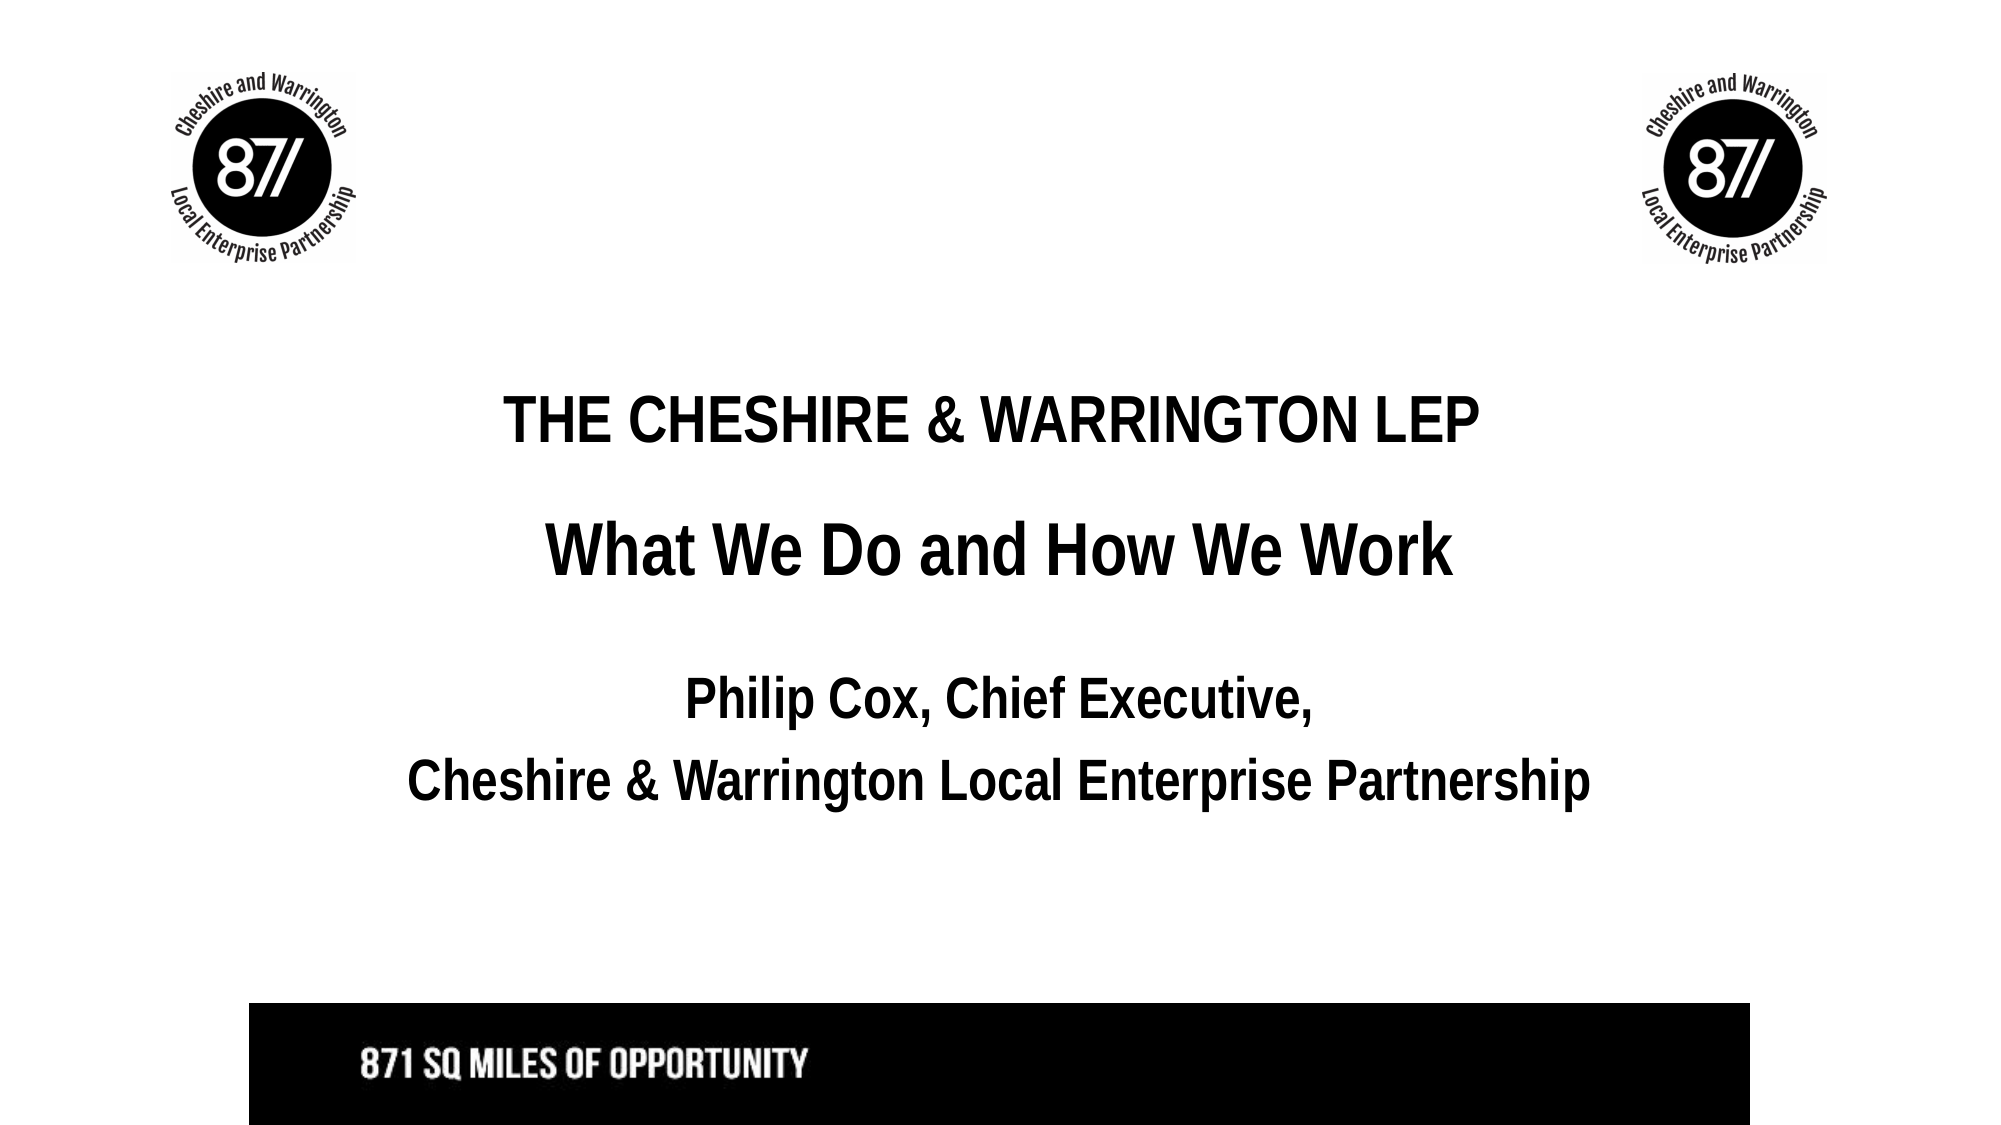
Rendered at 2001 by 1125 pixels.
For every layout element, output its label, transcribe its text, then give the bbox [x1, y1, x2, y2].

list THE CHESHIRE & WARRINGTON LEP What We Do and How We Work Philip Cox, Chief Executive, Cheshire & Warrington Local Enterprise Partnership [99, 320, 1900, 1063]
picture [249, 1003, 1751, 1125]
picture [171, 72, 356, 263]
picture [1642, 73, 1827, 264]
